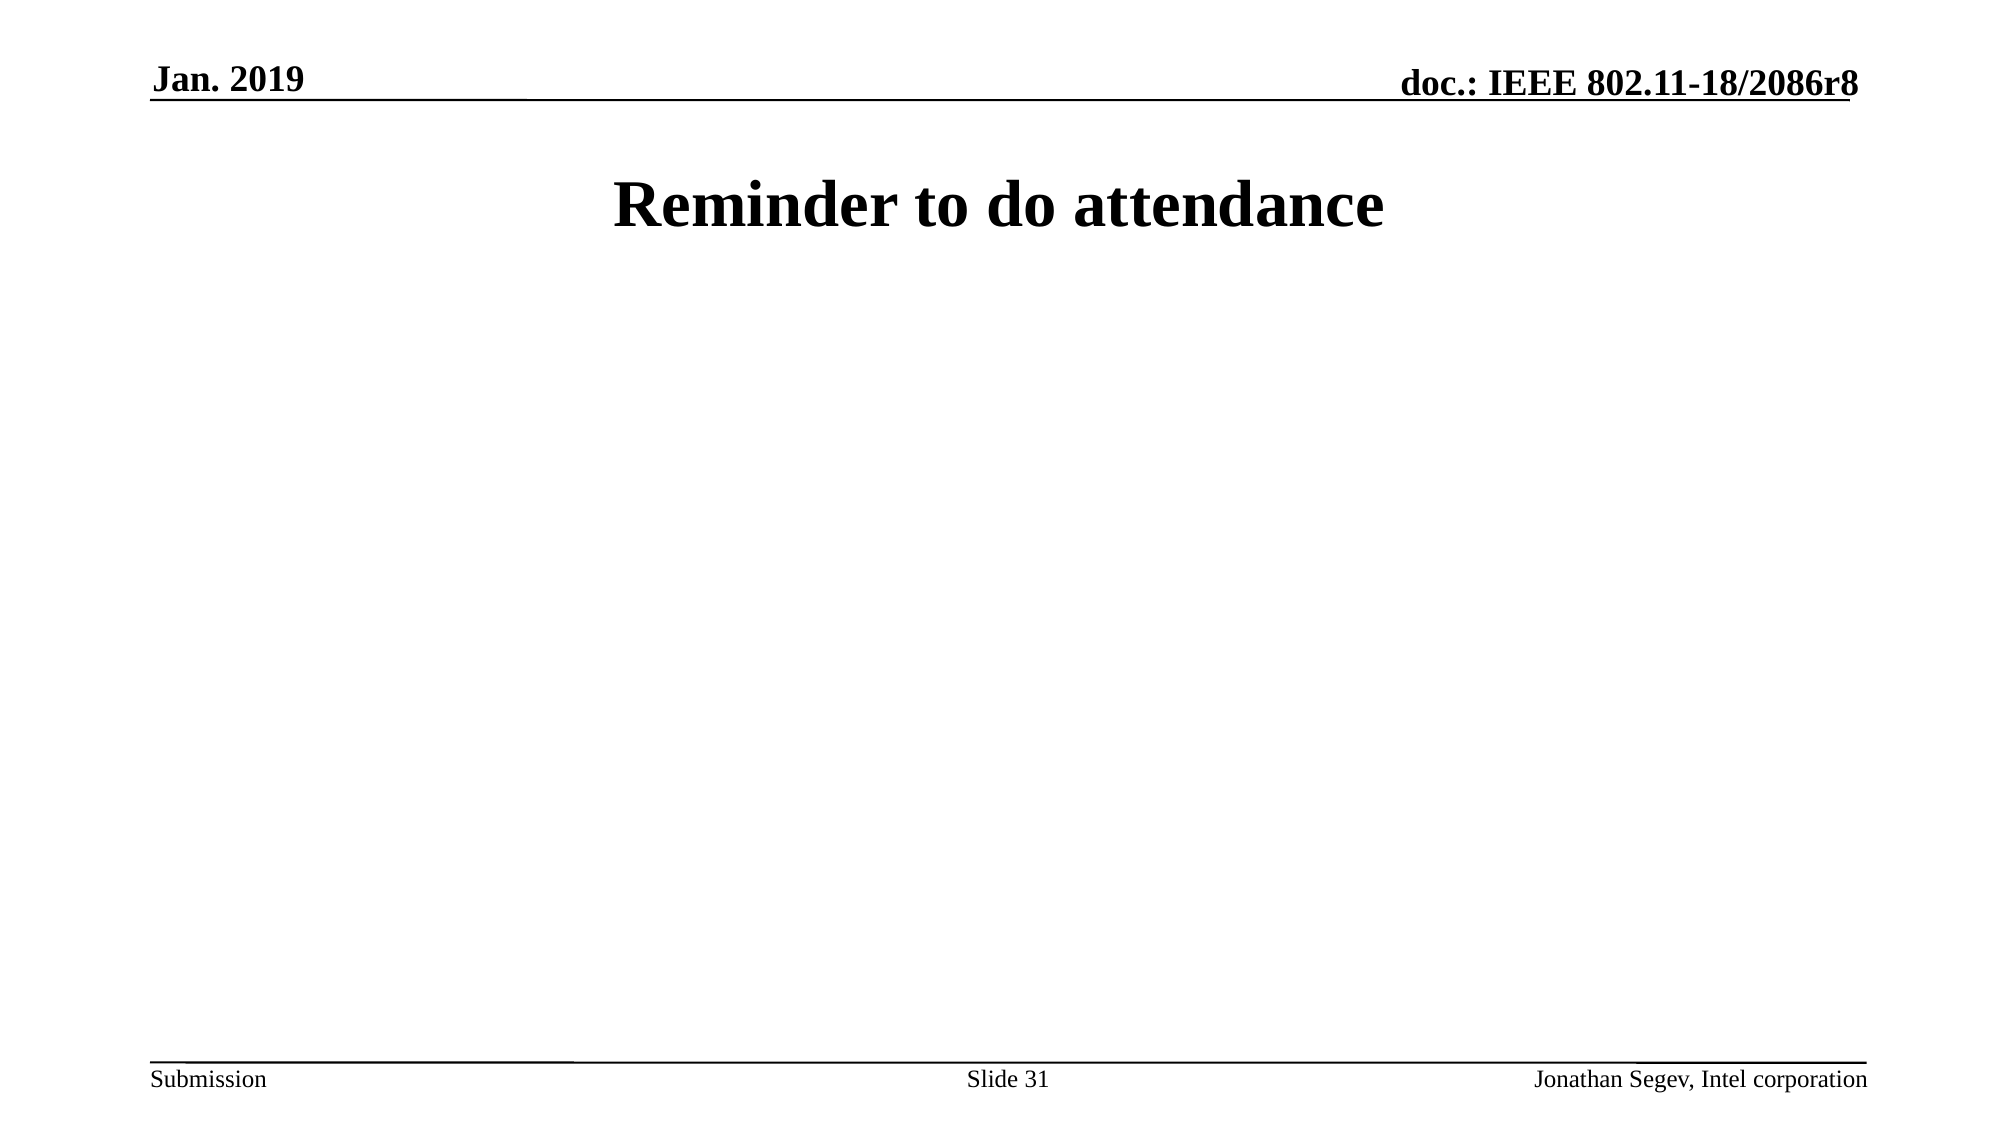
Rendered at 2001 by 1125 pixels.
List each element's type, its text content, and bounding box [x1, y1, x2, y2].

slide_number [152, 54, 563, 100]
footer Jonathan Segev, Intel corporation [1171, 1061, 1869, 1093]
title Reminder to do attendance [149, 112, 1850, 288]
slide_number Slide 31 [950, 1061, 1067, 1123]
